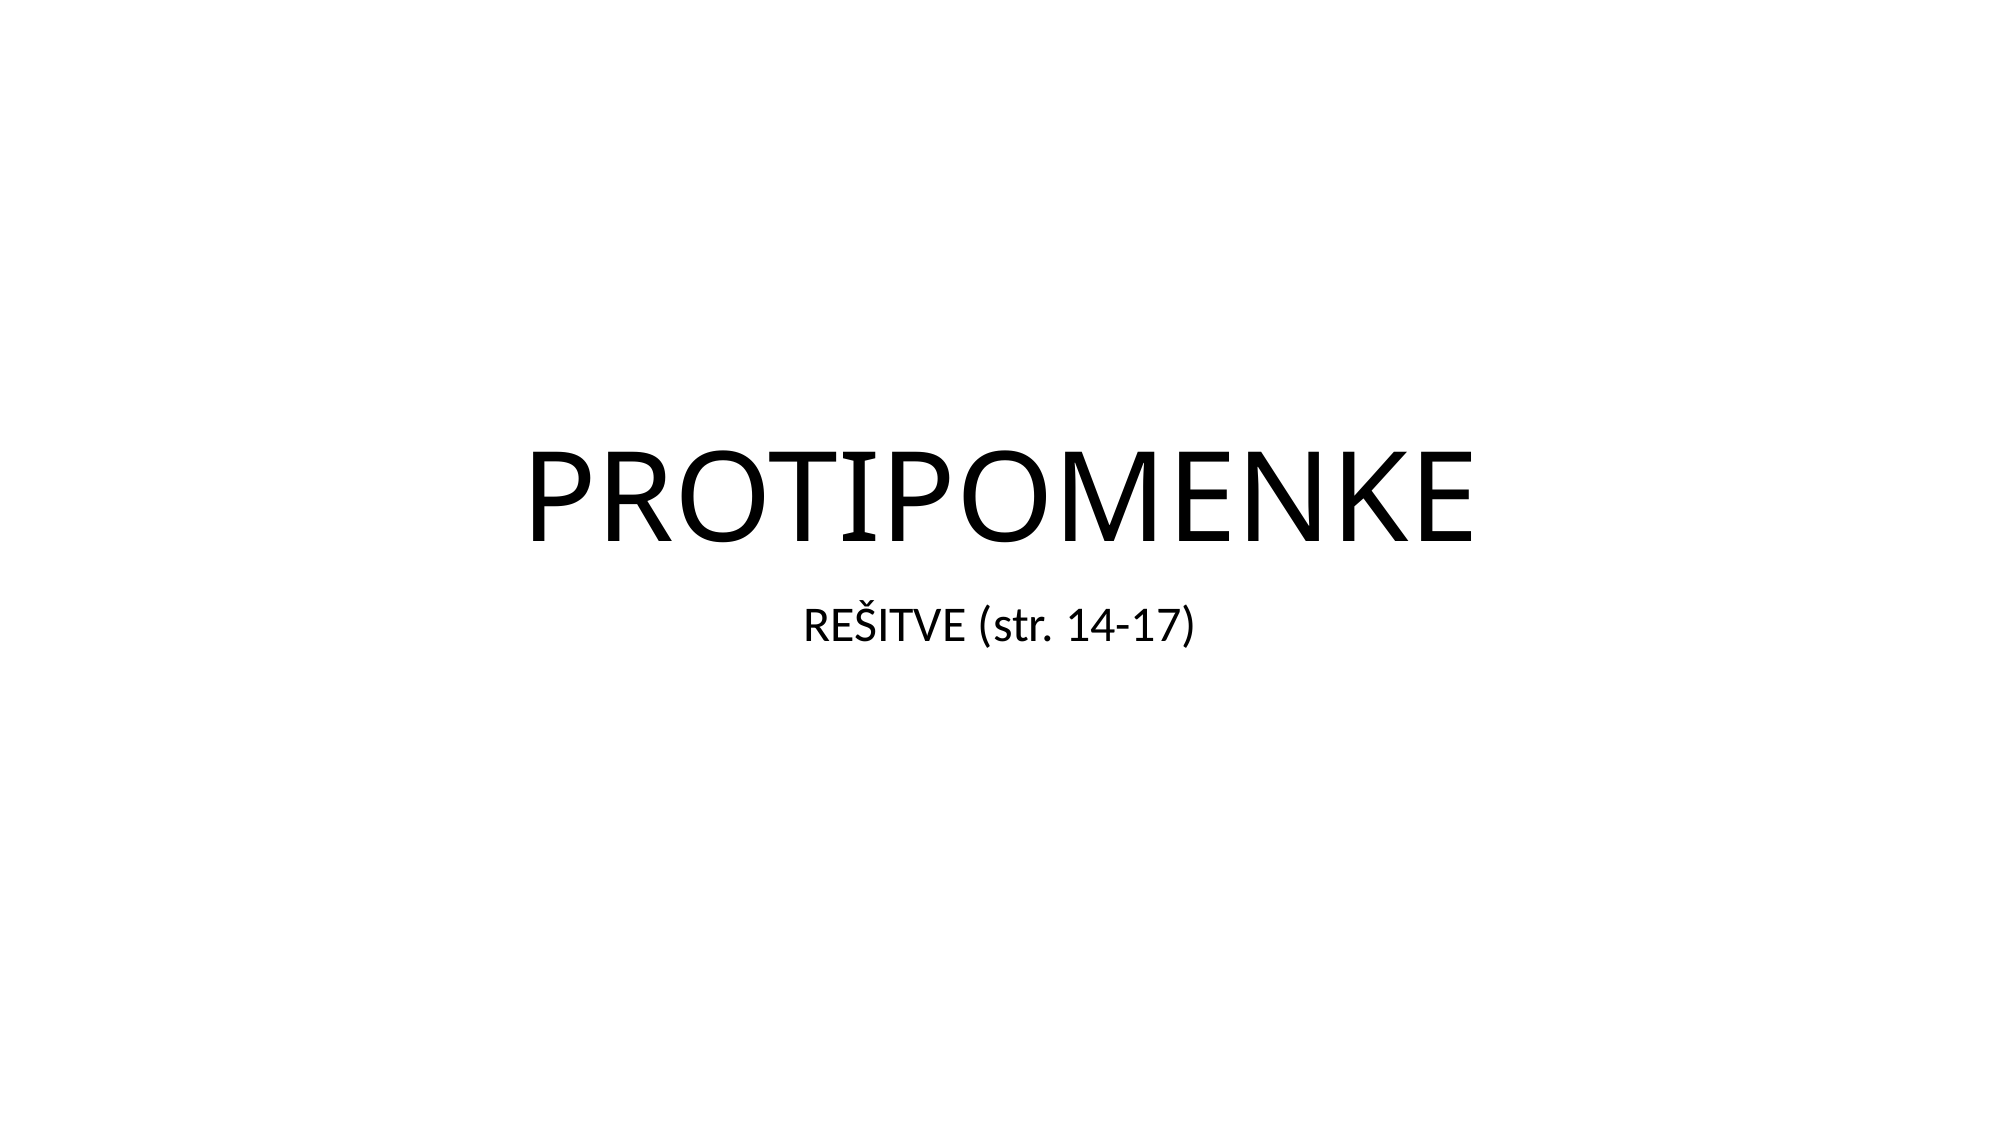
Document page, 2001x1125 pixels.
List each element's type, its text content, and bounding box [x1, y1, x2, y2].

title PROTIPOMENKE [249, 184, 1750, 576]
subtitle REŠITVE (str. 14-17) [249, 590, 1750, 863]
